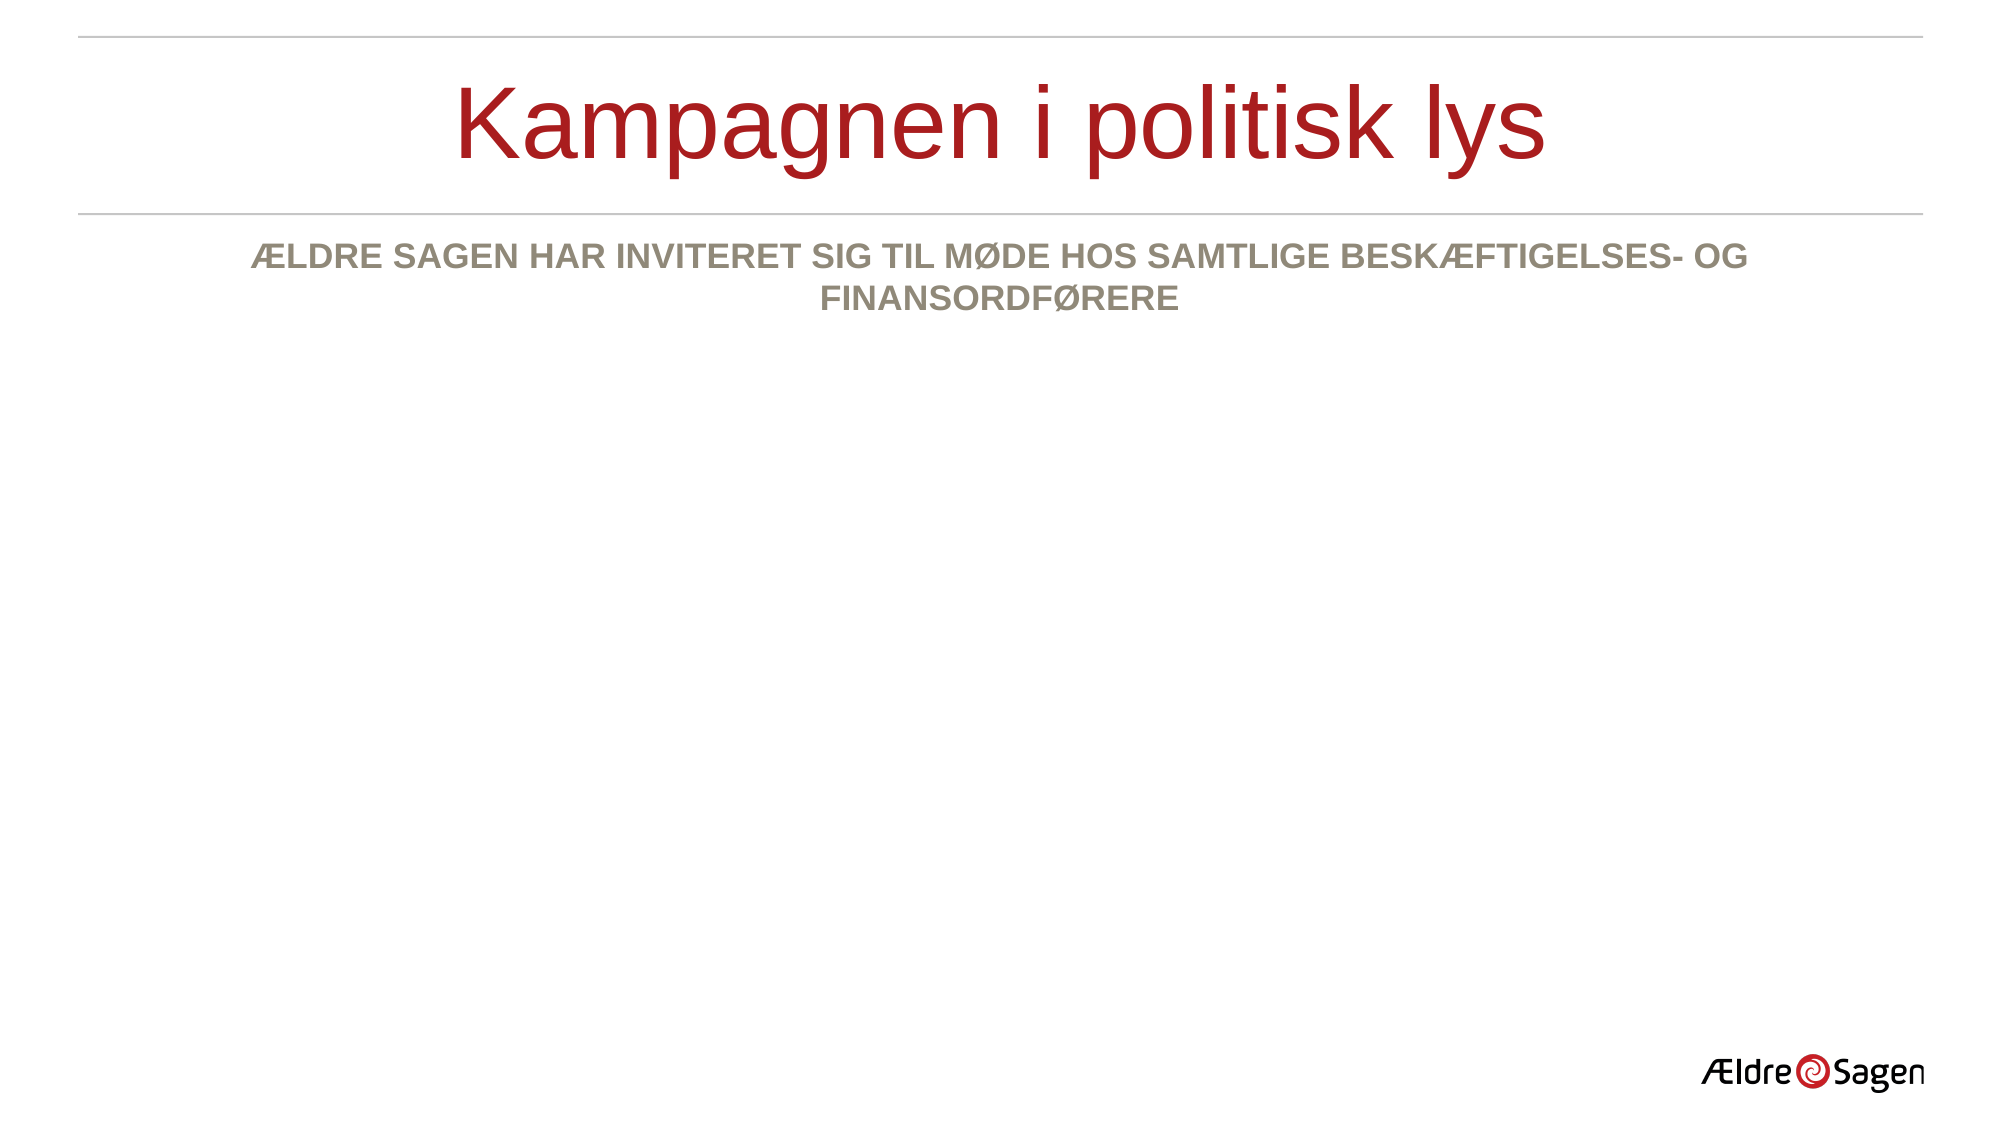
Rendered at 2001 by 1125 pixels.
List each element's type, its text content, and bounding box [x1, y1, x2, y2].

title Kampagnen i politisk lys [78, 37, 1924, 198]
list Ældre Sagen har inviteret sig til møde hos samtlige beskæftigelses- og finansordførere [78, 232, 1921, 272]
